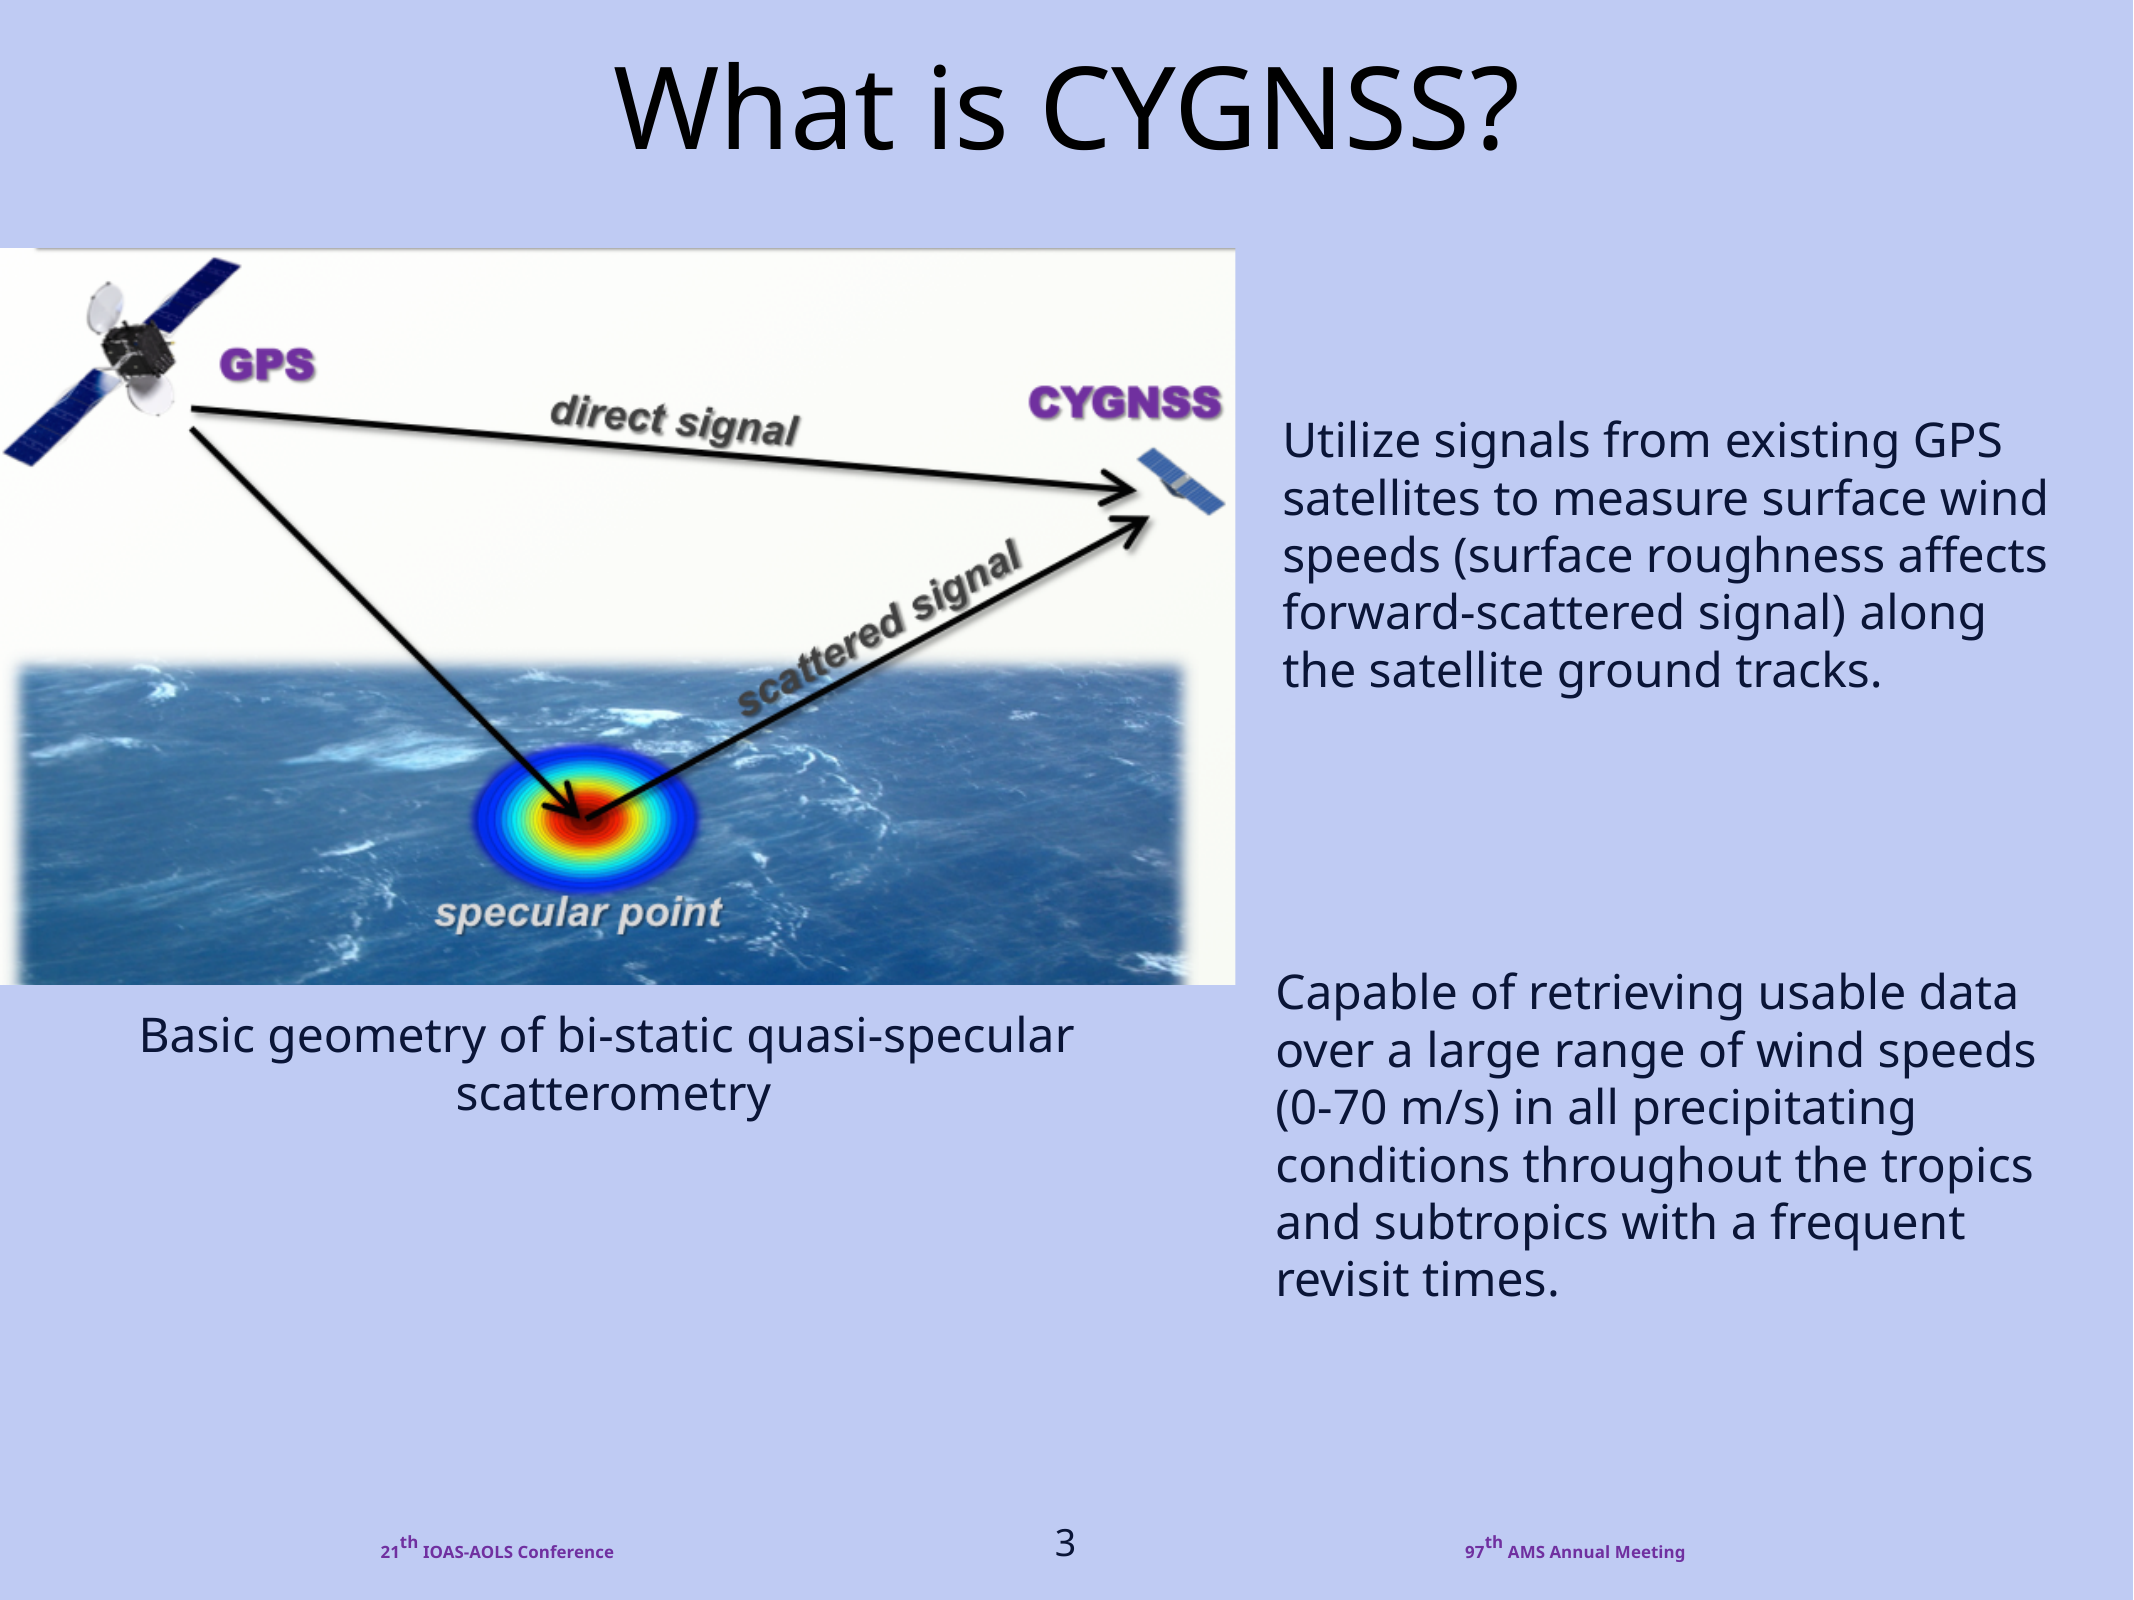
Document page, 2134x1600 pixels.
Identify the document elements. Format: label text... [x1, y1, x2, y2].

picture [0, 248, 1236, 985]
title What is CYGNSS? [166, 0, 1968, 174]
text_box Capable of retrieving usable data over a large range of wind speeds (0-70 m/s) in all precipitating conditions throughout the tropics and subtropics with a frequent revisit times. [1267, 953, 2062, 1315]
slide_number 3 [1044, 1518, 1087, 1573]
text_box Utilize signals from existing GPS satellites to measure surface wind speeds (surface roughness affects forward-scattered signal) along the satellite ground tracks. [1273, 343, 2064, 706]
text_box Basic geometry of bi-static quasi-specular scatterometry [130, 996, 1085, 1128]
